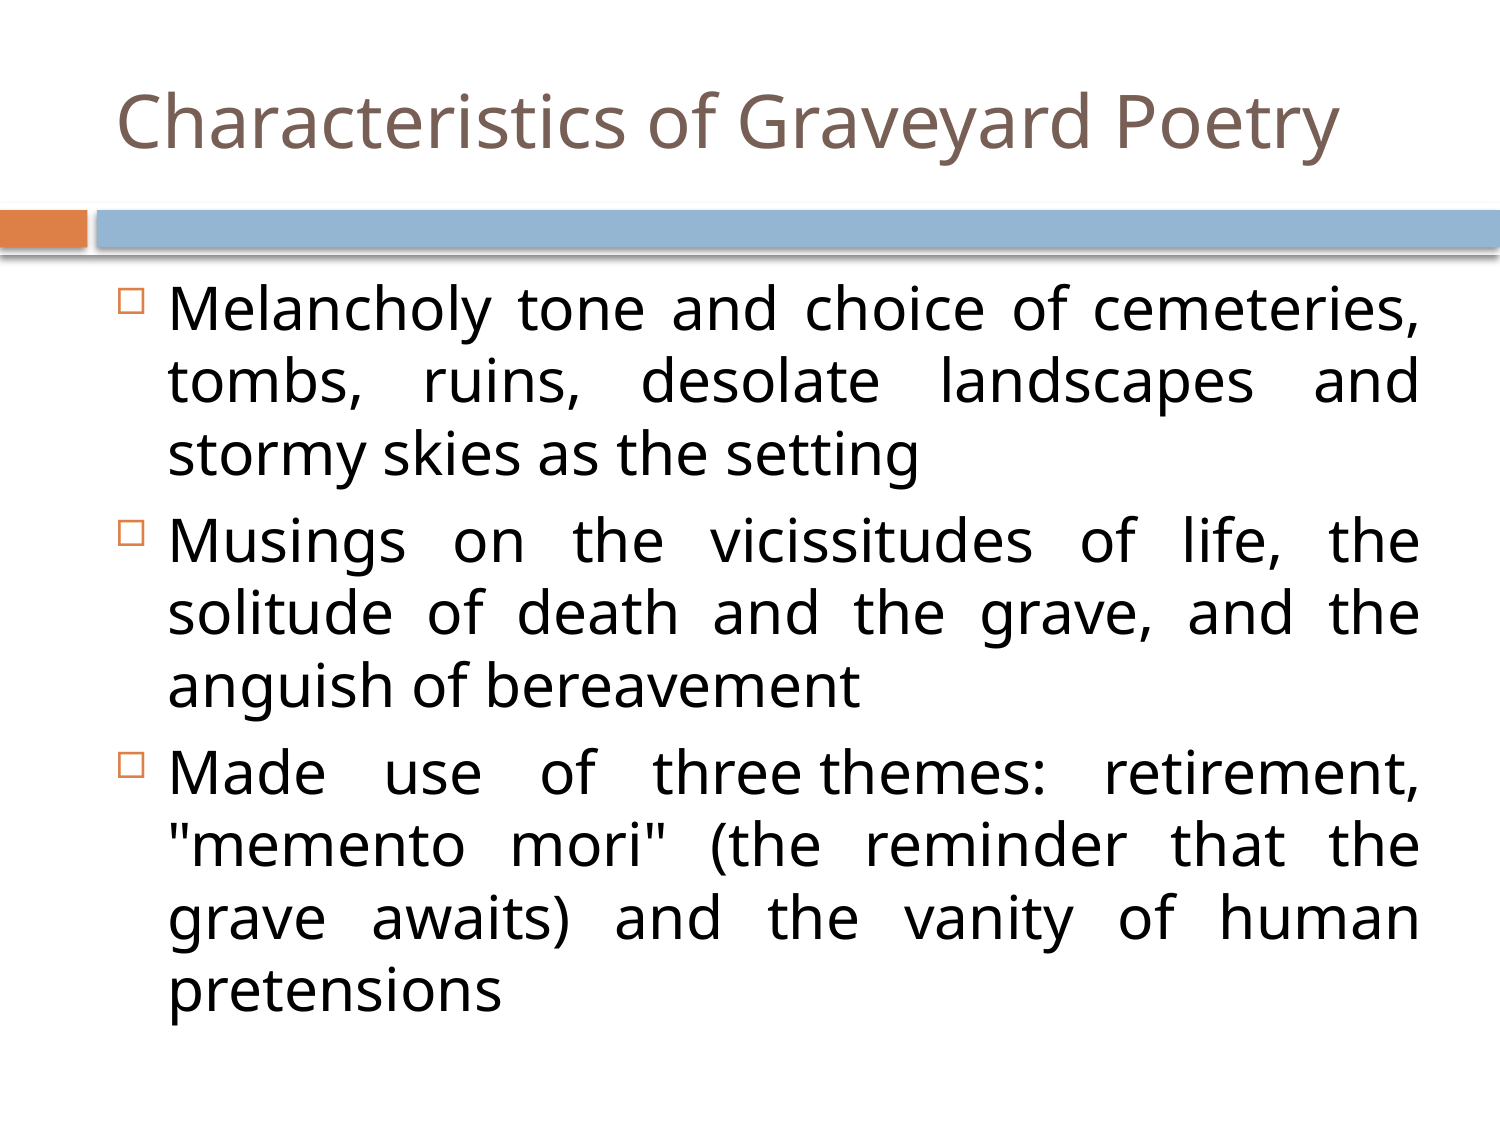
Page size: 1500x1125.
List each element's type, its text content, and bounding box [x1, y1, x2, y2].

title Characteristics of Graveyard Poetry [100, 37, 1438, 200]
list Melancholy tone and choice of cemeteries, tombs, ruins, desolate landscapes and stormy skies as the setting Musings on the vicissitudes of life, the solitude of death and the grave, and the anguish of bereavement Made use of three themes: retirement, "memento mori" (the reminder that the grave awaits) and the vanity of human pretensions [100, 262, 1438, 1000]
